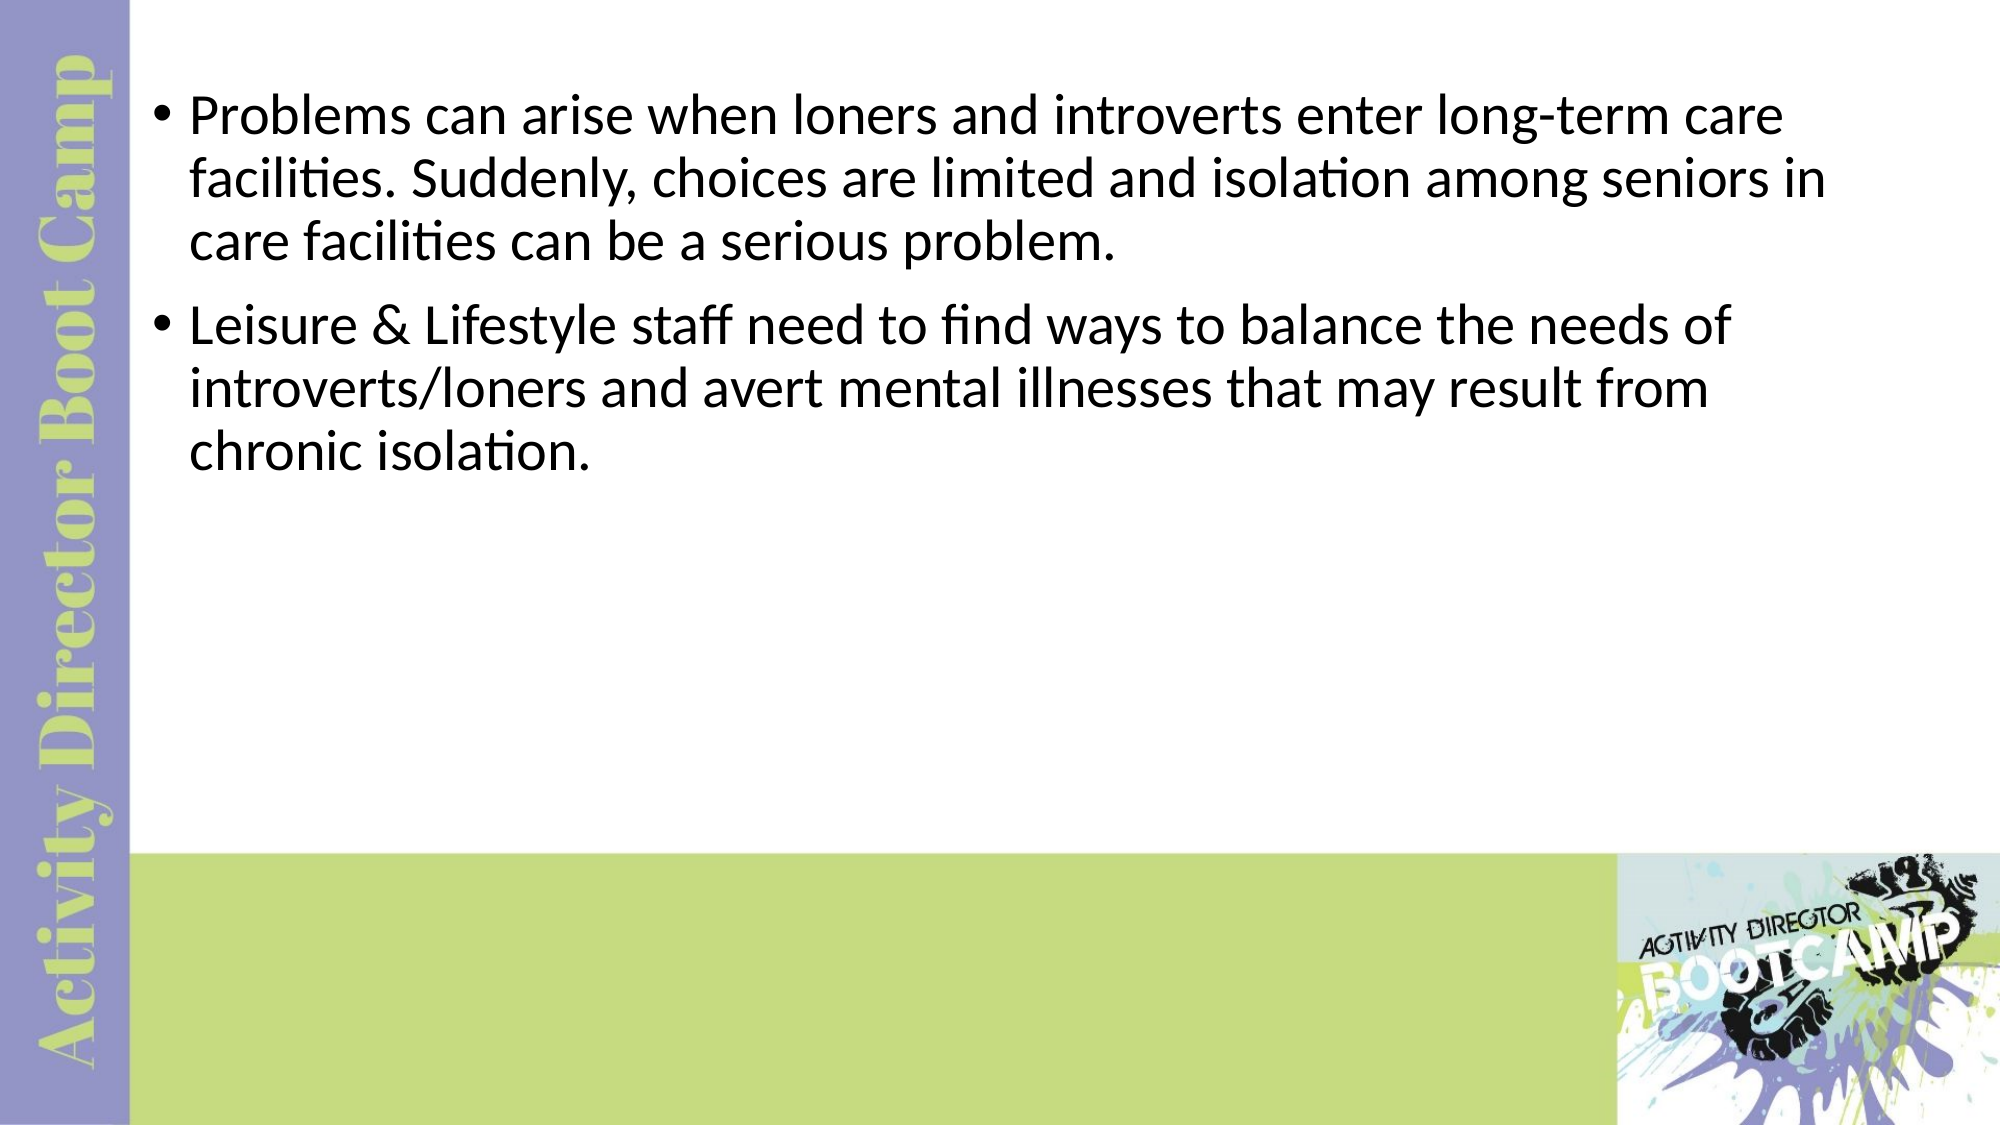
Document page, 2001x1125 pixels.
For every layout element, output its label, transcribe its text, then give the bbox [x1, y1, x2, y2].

list Problems can arise when loners and introverts enter long-term care facilities. Suddenly, choices are limited and isolation among seniors in care facilities can be a serious problem. Leisure & Lifestyle staff need to find ways to balance the needs of introverts/loners and avert mental illnesses that may result from chronic isolation. [137, 77, 1863, 1014]
picture [0, 0, 2000, 1125]
